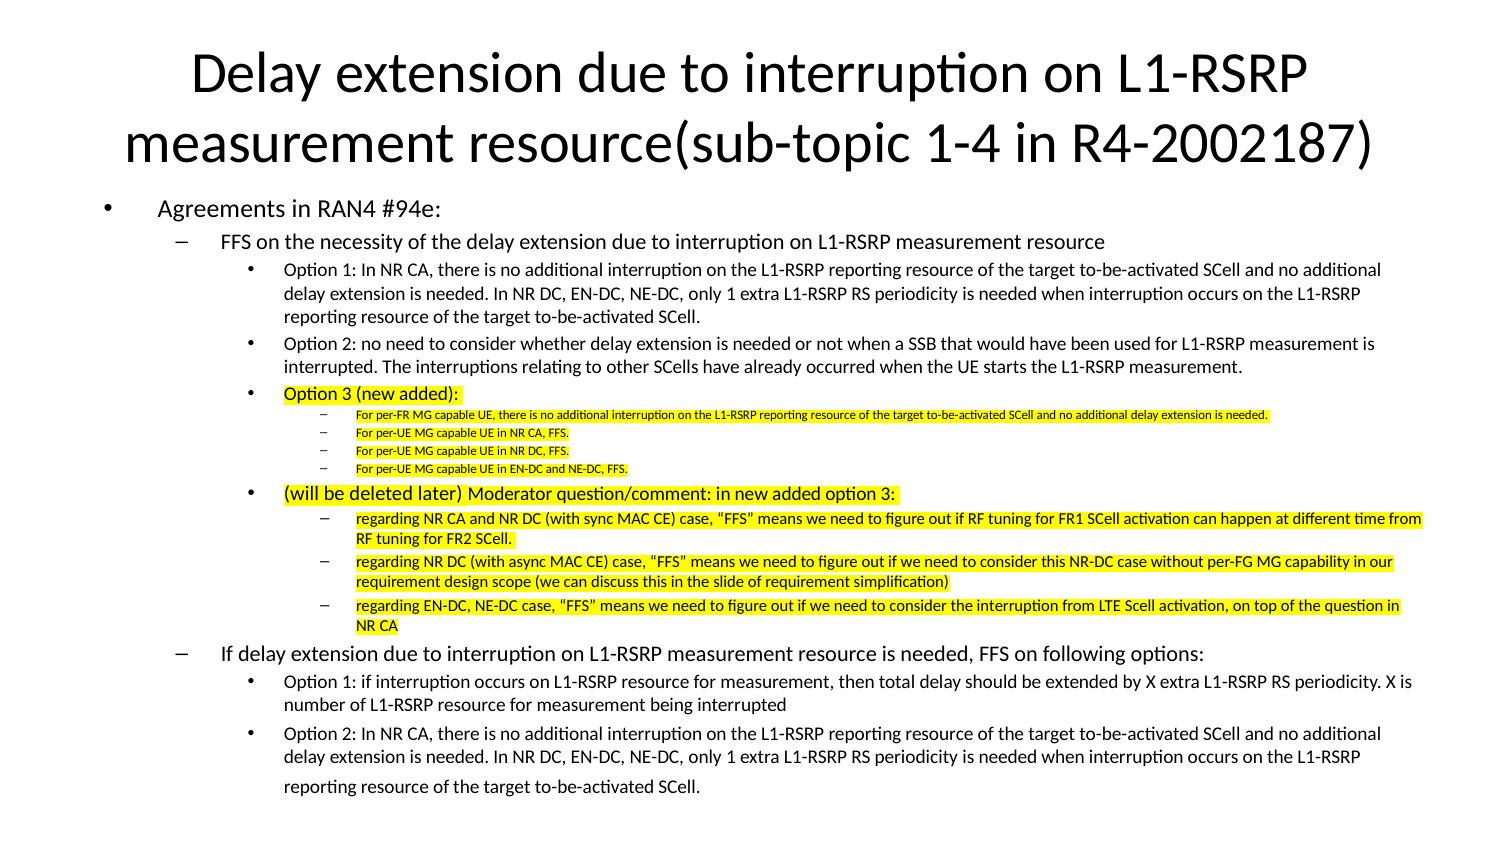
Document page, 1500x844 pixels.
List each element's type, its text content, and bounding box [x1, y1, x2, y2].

list Agreements in RAN4 #94e: FFS on the necessity of the delay extension due to interruption on L1-RSRP measurement resource Option 1: In NR CA, there is no additional interruption on the L1-RSRP reporting resource of the target to-be-activated SCell and no additional delay extension is needed. In NR DC, EN-DC, NE-DC, only 1 extra L1-RSRP RS periodicity is needed when interruption occurs on the L1-RSRP reporting resource of the target to-be-activated SCell. Option 2: no need to consider whether delay extension is needed or not when a SSB that would have been used for L1-RSRP measurement is interrupted. The interruptions relating to other SCells have already occurred when the UE starts the L1-RSRP measurement. Option 3 (new added): For per-FR MG capable UE, there is no additional interruption on the L1-RSRP reporting resource of the target to-be-activated SCell and no additional delay extension is needed. For per-UE MG capable UE in NR CA, FFS. For per-UE MG capable UE in NR DC, FFS. For per-UE MG capable UE in EN-DC and NE-DC, FFS. (will be deleted later) Moderator question/comment: in new added option 3: regarding NR CA and NR DC (with sync MAC CE) case, “FFS” means we need to figure out if RF tuning for FR1 SCell activation can happen at different time from RF tuning for FR2 SCell. regarding NR DC (with async MAC CE) case, “FFS” means we need to figure out if we need to consider this NR-DC case without per-FG MG capability in our requirement design scope (we can discuss this in the slide of requirement simplification) regarding EN-DC, NE-DC case, “FFS” means we need to figure out if we need to consider the interruption from LTE Scell activation, on top of the question in NR CA If delay extension due to interruption on L1-RSRP measurement resource is needed, FFS on following options: Option 1: if interruption occurs on L1-RSRP resource for measurement, then total delay should be extended by X extra L1-RSRP RS periodicity. X is number of L1-RSRP resource for measurement being interrupted Option 2: In NR CA, there is no additional interruption on the L1-RSRP reporting resource of the target to-be-activated SCell and no additional delay extension is needed. In NR DC, EN-DC, NE-DC, only 1 extra L1-RSRP RS periodicity is needed when interruption occurs on the L1-RSRP reporting resource of the target to-be-activated SCell. [88, 183, 1439, 810]
title Delay extension due to interruption on L1-RSRP measurement resource(sub-topic 1-4 in R4-2002187) [75, 33, 1425, 175]
